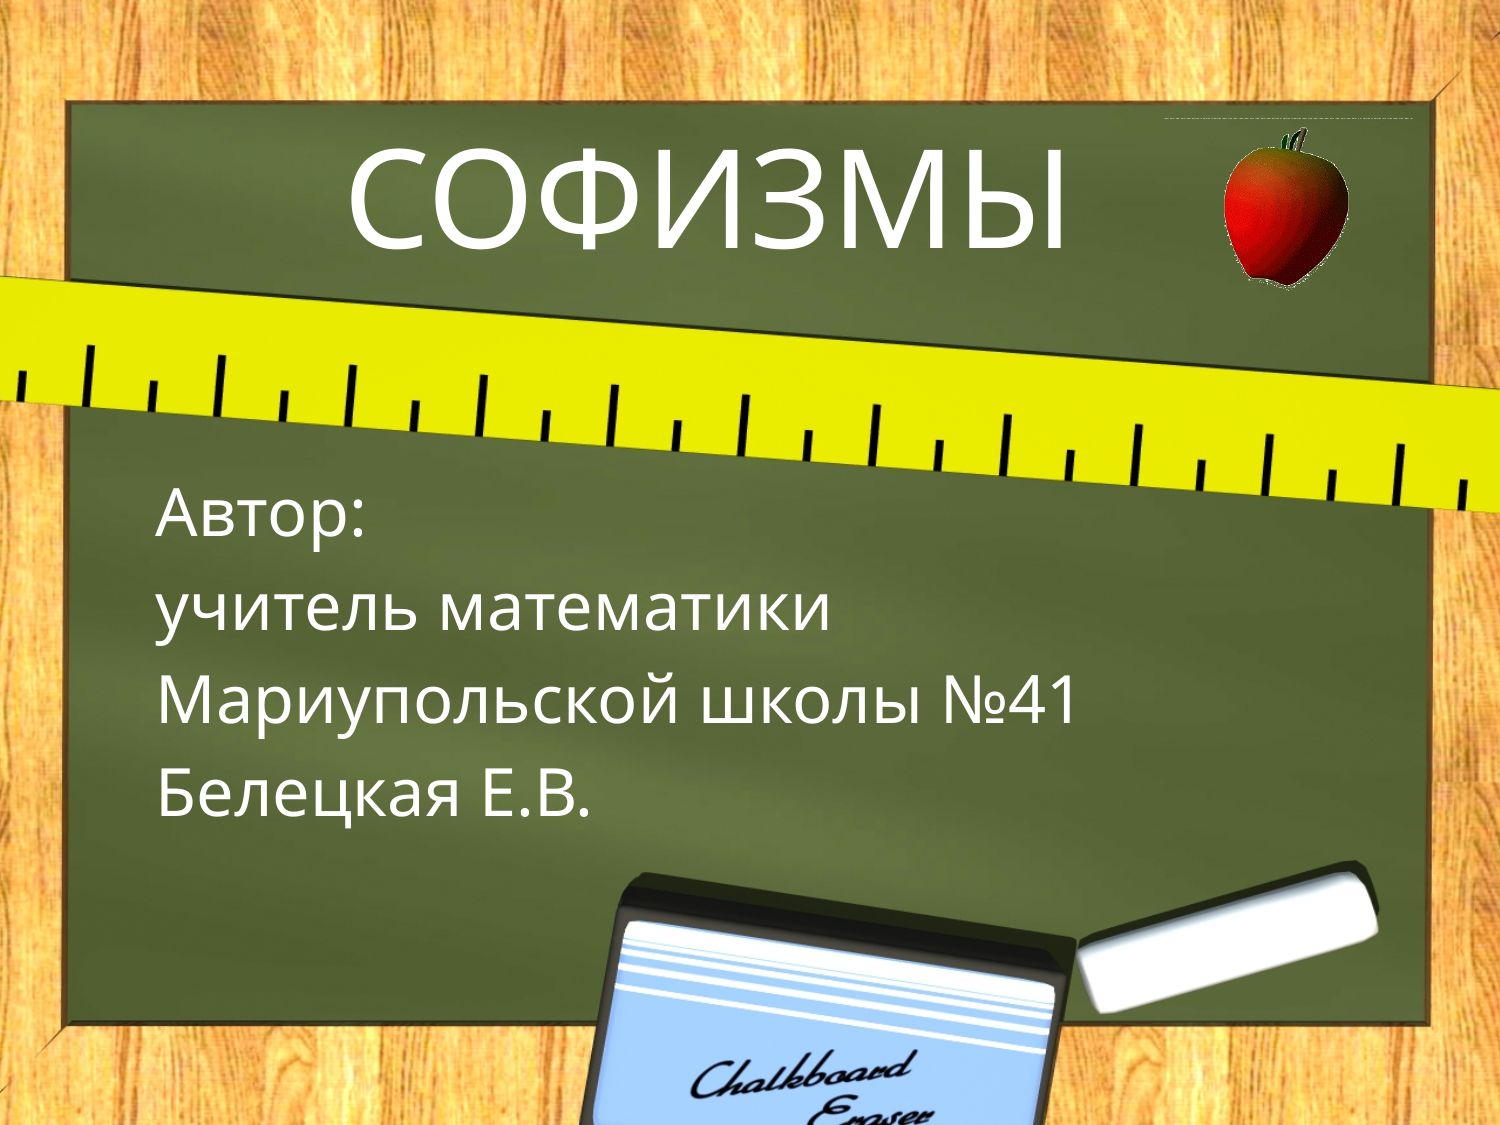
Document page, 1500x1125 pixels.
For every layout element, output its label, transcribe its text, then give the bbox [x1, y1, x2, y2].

picture [0, 0, 1500, 1125]
subtitle Автор: учитель математики Мариупольской школы №41 Белецкая Е.В. [140, 462, 1500, 876]
title СОФИЗМЫ [140, 99, 1278, 288]
